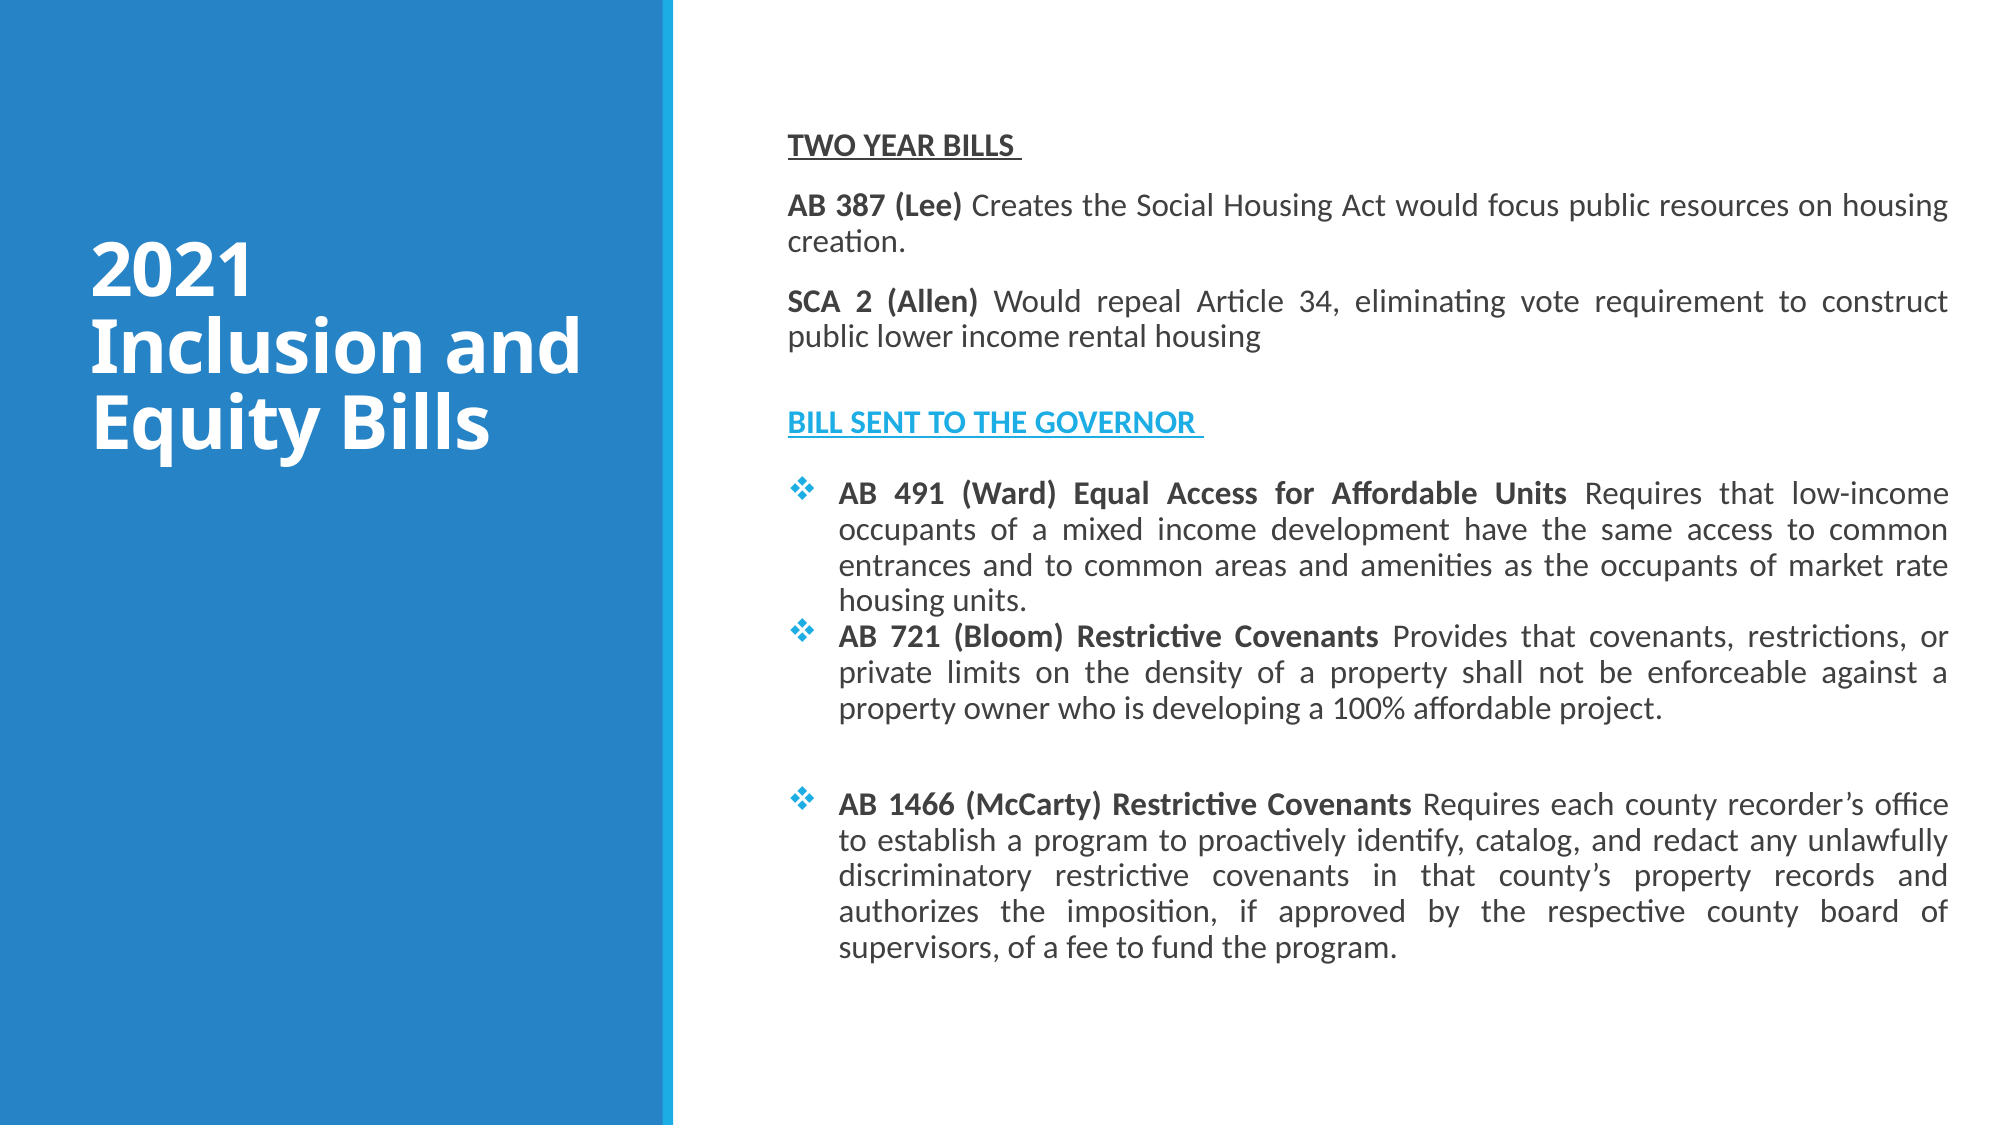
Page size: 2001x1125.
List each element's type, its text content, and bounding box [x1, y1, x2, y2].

title 2021 Inclusion and Equity Bills [75, 97, 600, 473]
list TWO YEAR BILLS AB 387 (Lee) Creates the Social Housing Act would focus public resources on housing creation. SCA 2 (Allen) Would repeal Article 34, eliminating vote requirement to construct public lower income rental housing BILL SENT TO THE GOVERNOR AB 491 (Ward) Equal Access for Affordable Units Requires that low-income occupants of a mixed income development have the same access to common entrances and to common areas and amenities as the occupants of market rate housing units. AB 721 (Bloom) Restrictive Covenants Provides that covenants, restrictions, or private limits on the density of a property shall not be enforceable against a property owner who is developing a 100% affordable project. AB 1466 (McCarty) Restrictive Covenants Requires each county recorder’s office to establish a program to proactively identify, catalog, and redact any unlawfully discriminatory restrictive covenants in that county’s property records and authorizes the imposition, if approved by the respective county board of supervisors, of a fee to fund the program. [787, 120, 1950, 983]
